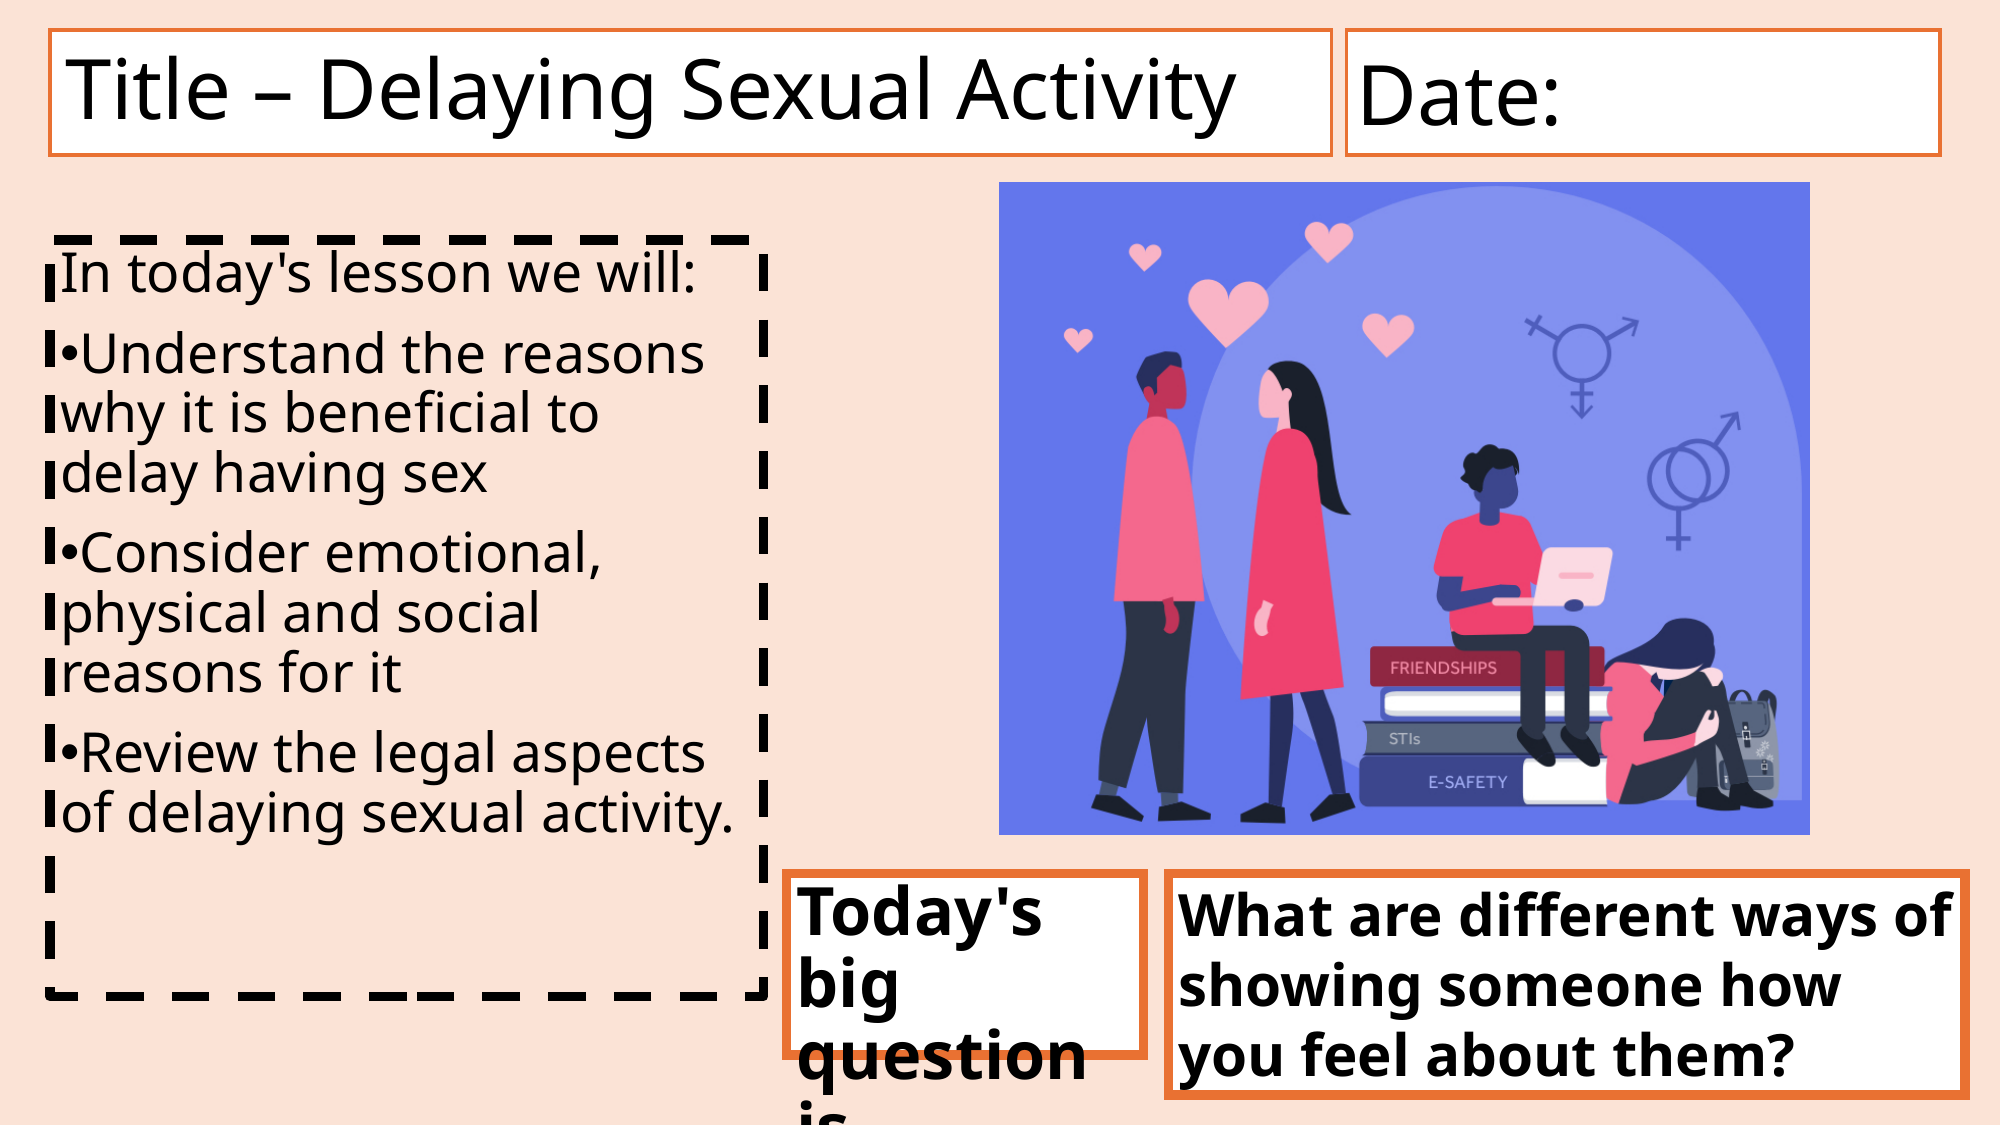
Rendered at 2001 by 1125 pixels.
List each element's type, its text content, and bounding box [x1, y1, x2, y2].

list In today's lesson we will: Understand the reasons why it is beneficial to delay having sex Consider emotional, physical and social reasons for it Review the legal aspects of delaying sexual activity. [50, 239, 764, 997]
list Today's big question is [785, 872, 1145, 1056]
text_box What are different ways of showing someone how you feel about them? [1167, 872, 1966, 1096]
title Title – Delaying Sexual Activity [48, 28, 1333, 157]
picture [999, 181, 1811, 835]
text_box Date: [1345, 28, 1942, 157]
